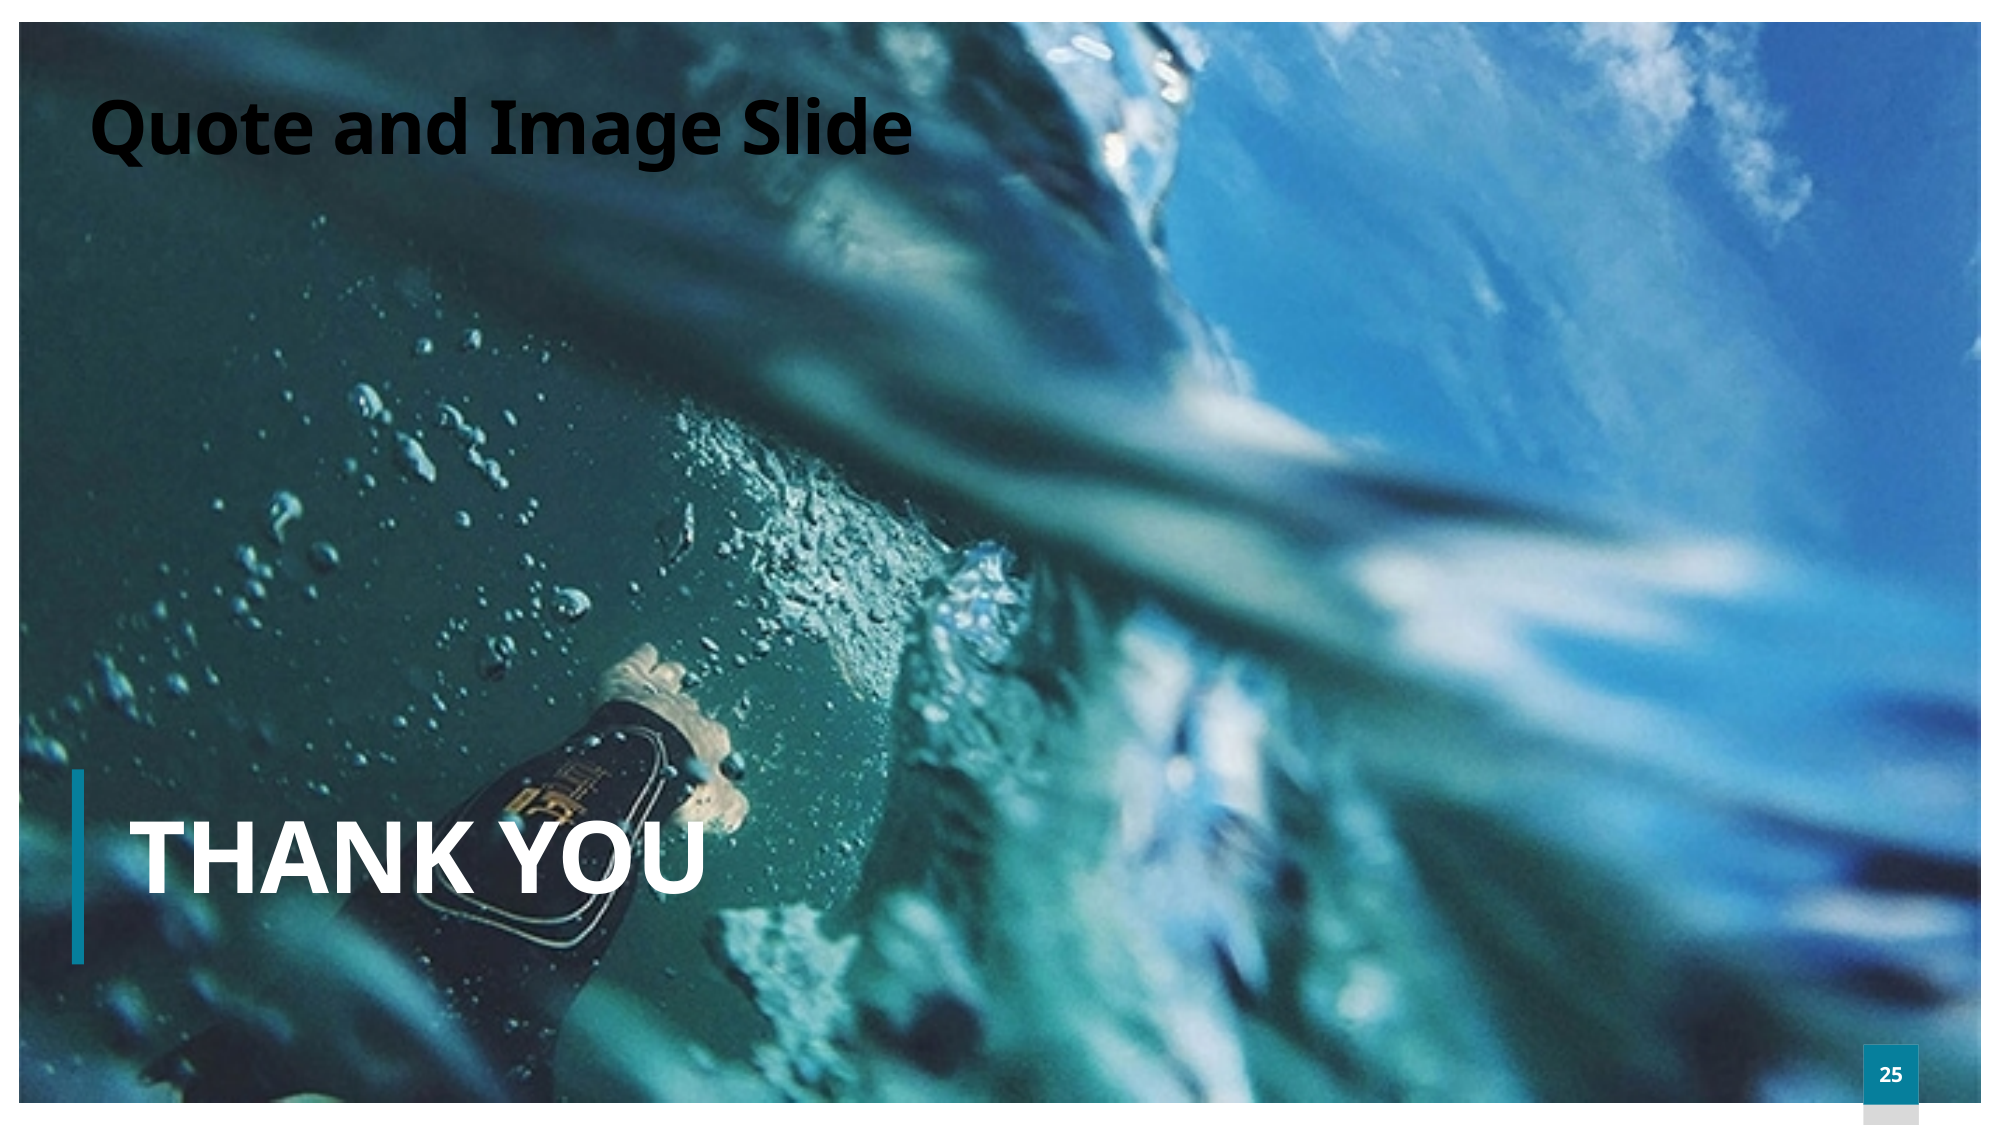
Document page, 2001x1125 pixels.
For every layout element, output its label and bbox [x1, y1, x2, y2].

text_box [1863, 1103, 1920, 1125]
picture [1893, 1068, 1901, 1082]
picture [1881, 1068, 1890, 1081]
picture [19, 22, 1981, 1103]
